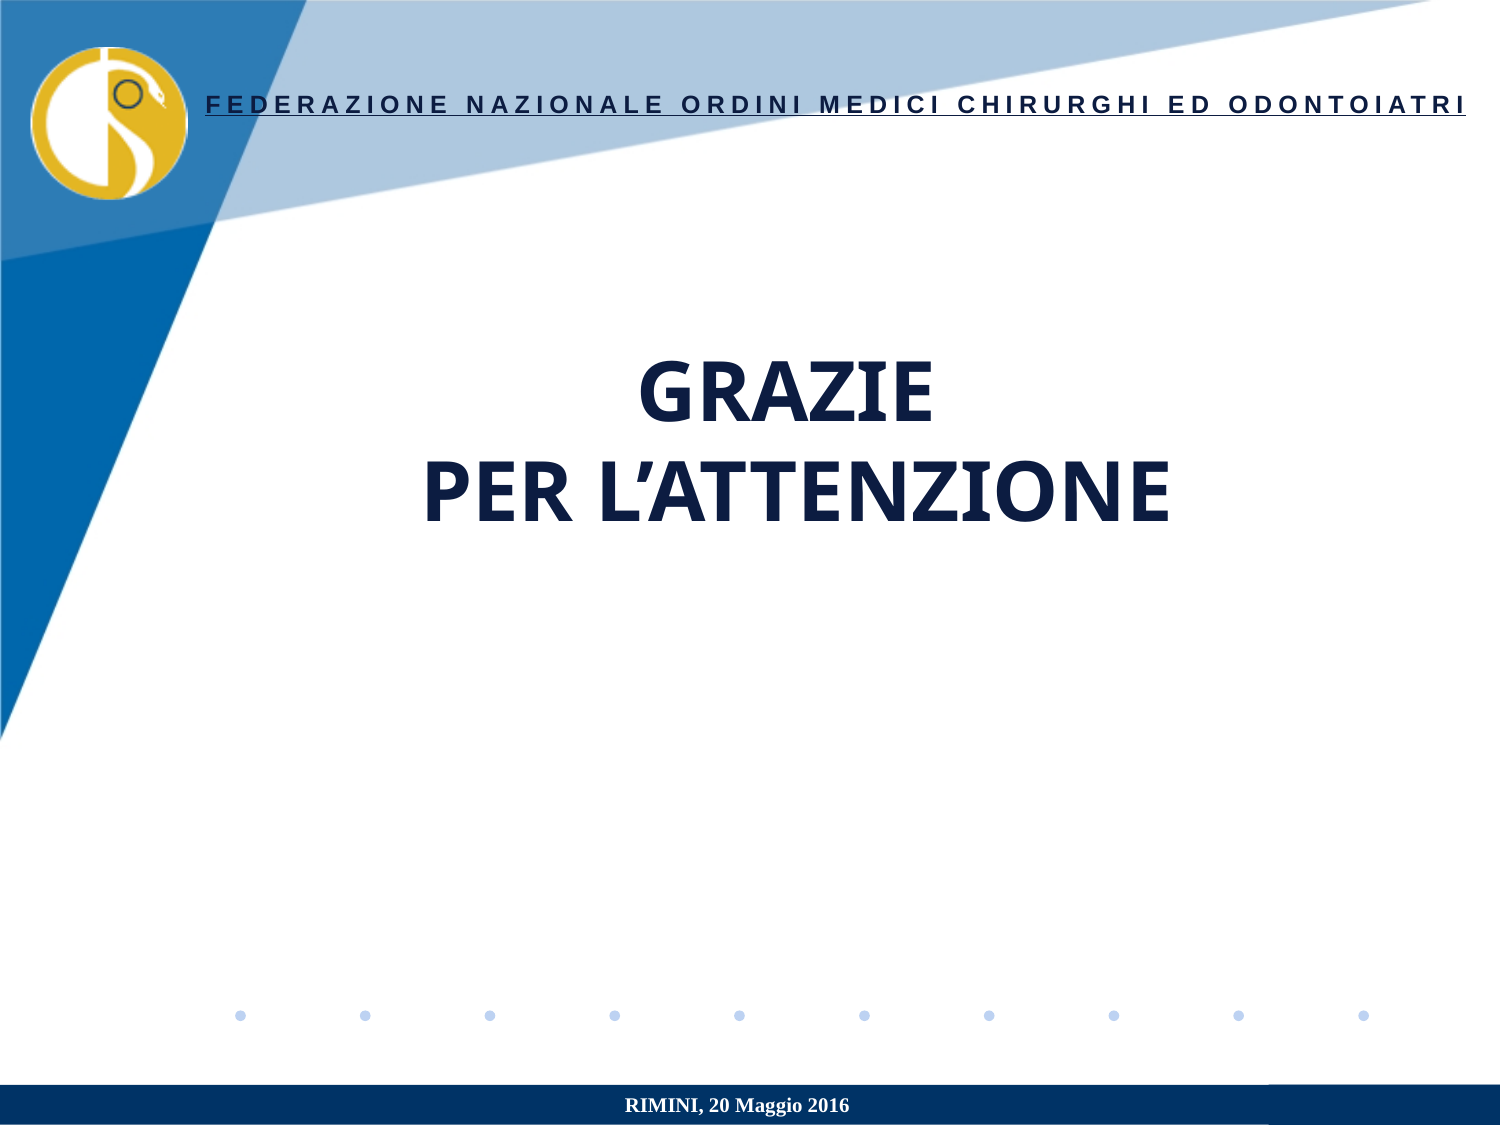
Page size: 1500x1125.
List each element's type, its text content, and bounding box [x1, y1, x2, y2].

text_box [1268, 1084, 1500, 1125]
text_box FEDERAZIONE NAZIONALE ORDINI MEDICI CHIRURGHI ED ODONTOIATRI [190, 81, 1500, 126]
picture [0, 0, 1500, 842]
text_box RIMINI, 20 Maggio 2016 [601, 1084, 874, 1125]
text_box GRAZIE PER L’ATTENZIONE [170, 331, 1424, 606]
